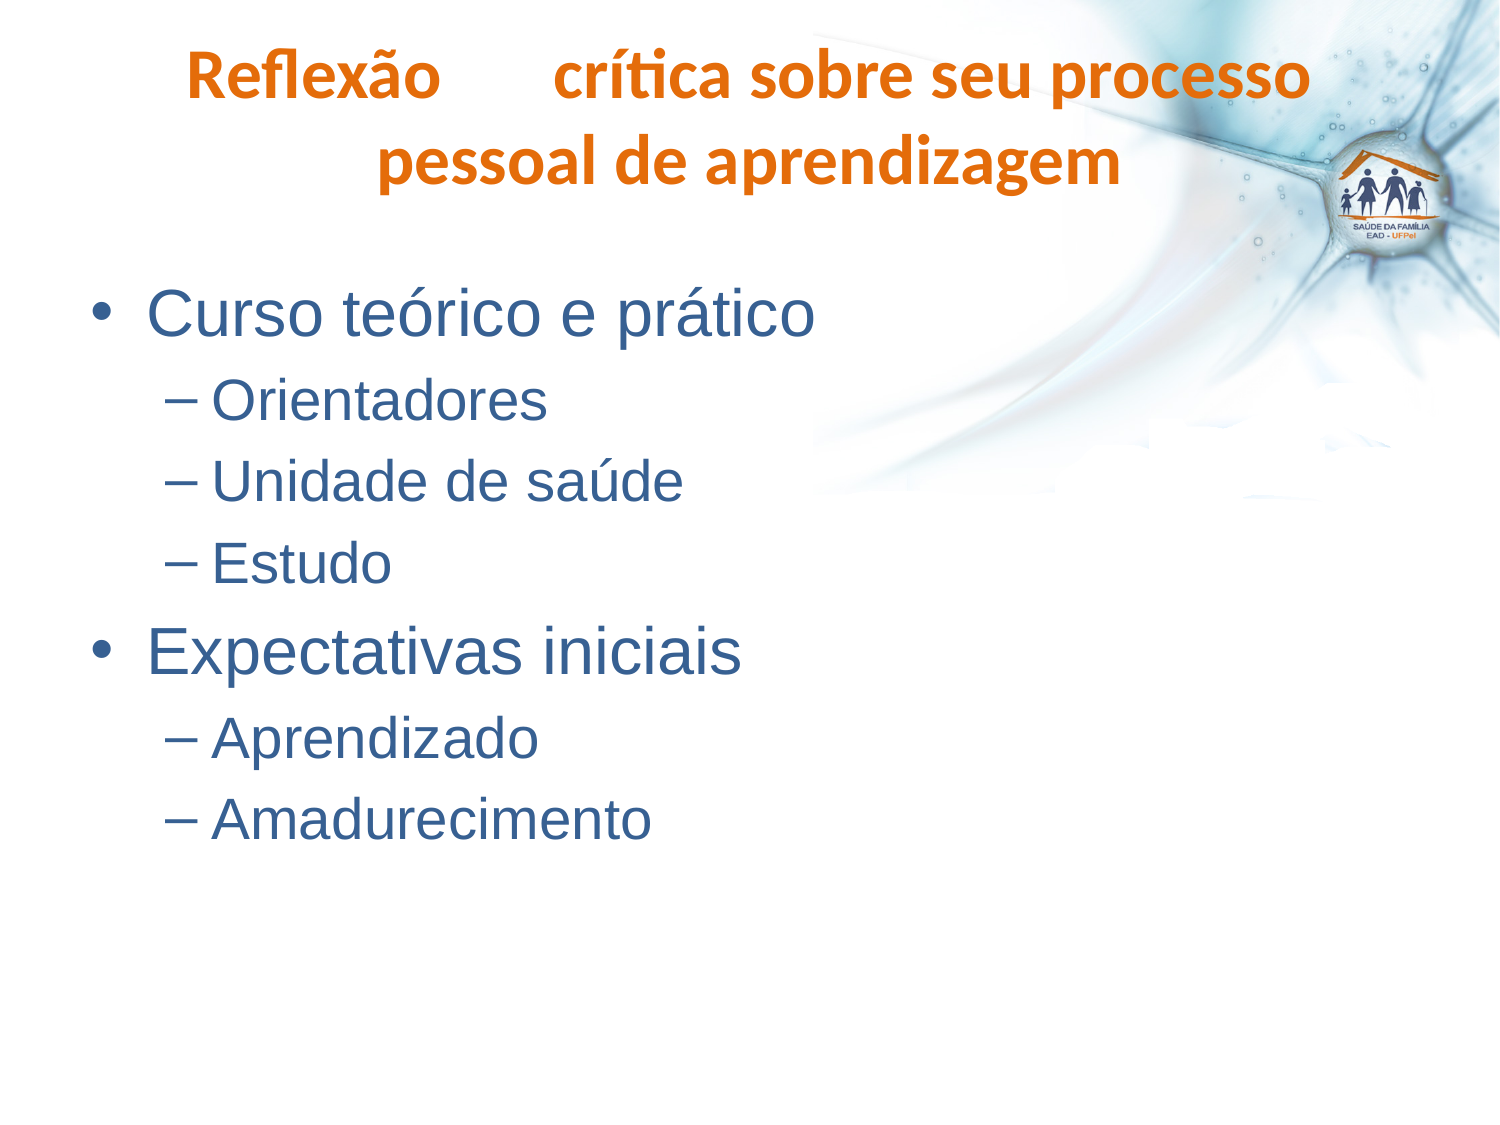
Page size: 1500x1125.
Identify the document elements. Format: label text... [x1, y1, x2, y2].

picture [812, 0, 1500, 517]
list Curso teórico e prático Orientadores Unidade de saúde Estudo Expectativas iniciais Aprendizado Amadurecimento [75, 262, 1425, 1005]
title Reflexão crítica sobre seu processo pessoal de aprendizagem [75, 19, 1425, 207]
